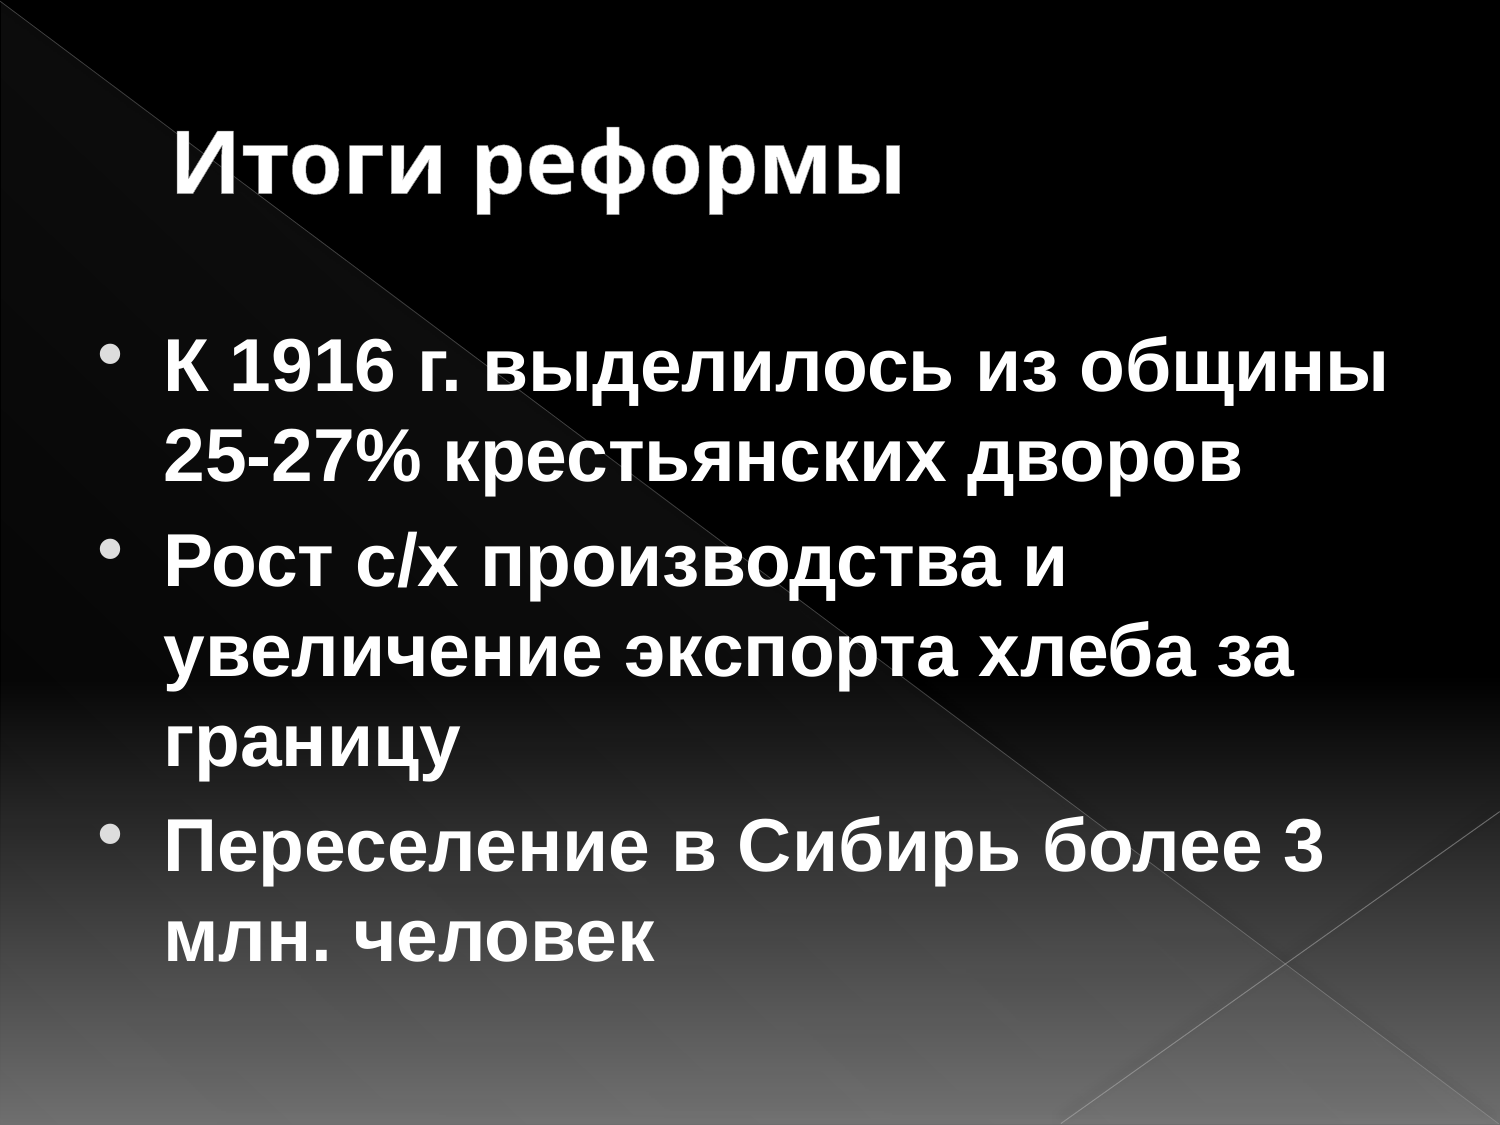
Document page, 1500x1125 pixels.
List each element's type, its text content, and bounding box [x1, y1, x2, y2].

list К 1916 г. выделилось из общины 25-27% крестьянских дворов Рост с/х производства и увеличение экспорта хлеба за границу Переселение в Сибирь более 3 млн. человек [75, 308, 1425, 1059]
title Итоги реформы [75, 43, 1425, 274]
